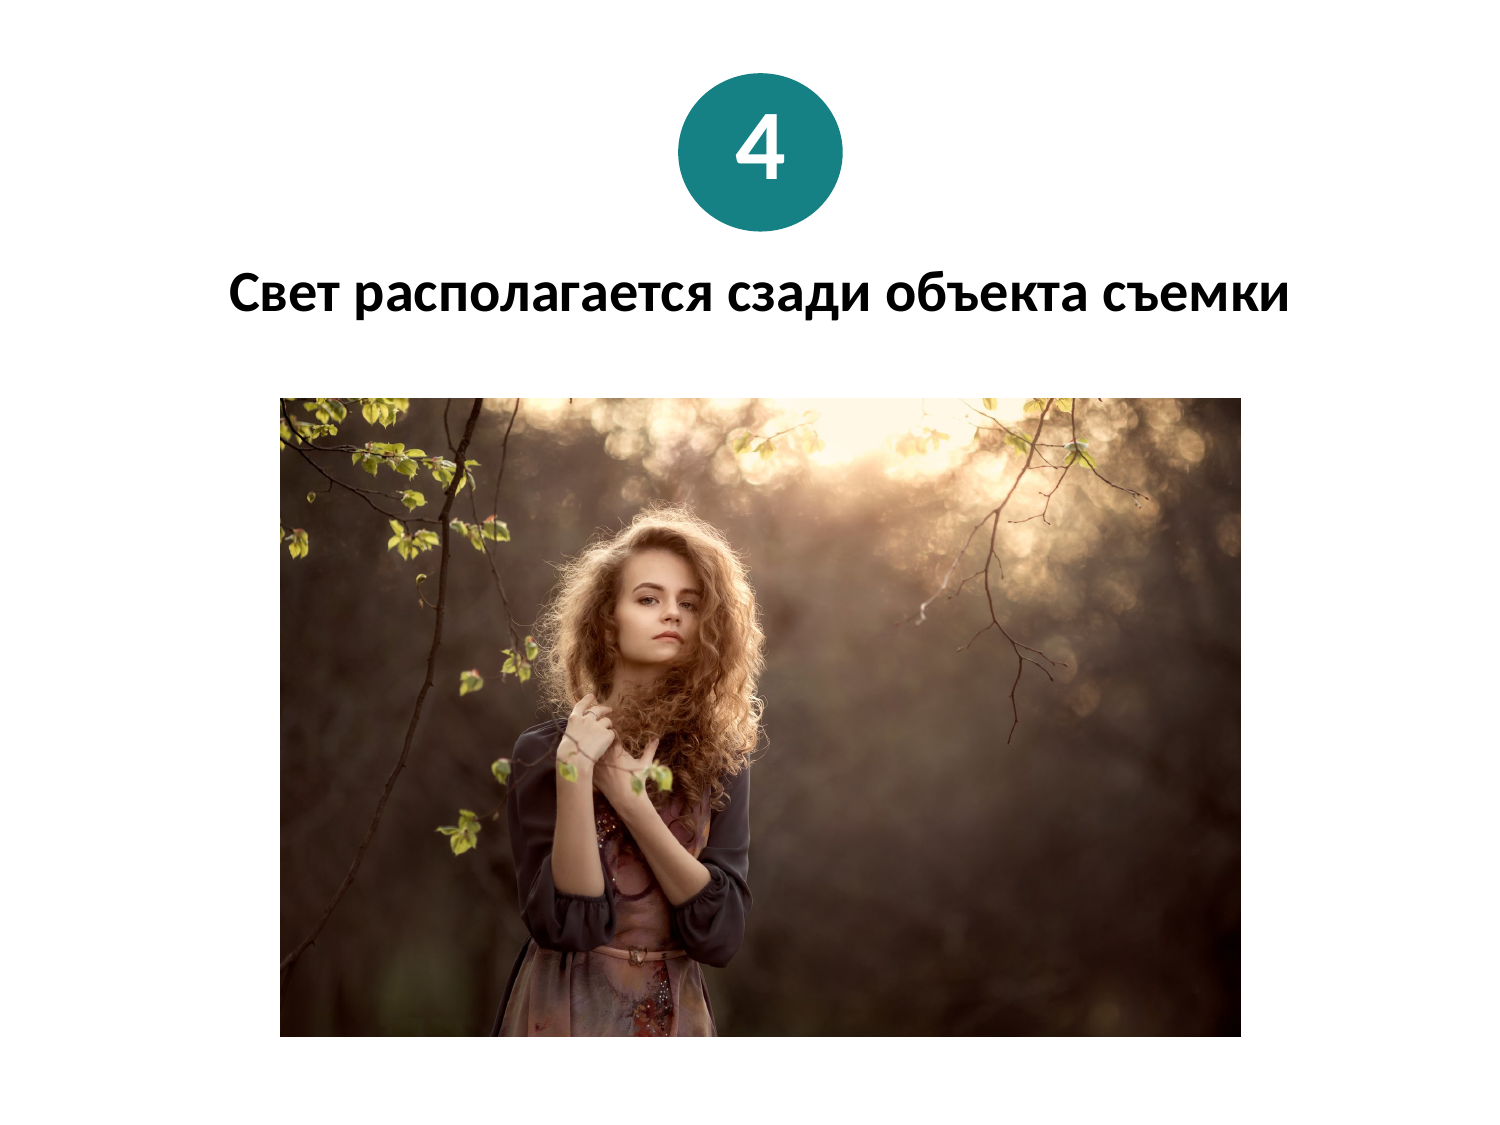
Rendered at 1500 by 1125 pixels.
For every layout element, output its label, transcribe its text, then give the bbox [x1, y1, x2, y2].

text_box 4 [668, 72, 852, 208]
text_box Свет располагается сзади объекта съемки [214, 246, 1307, 331]
text_box [700, 208, 821, 233]
picture [280, 397, 1241, 1037]
